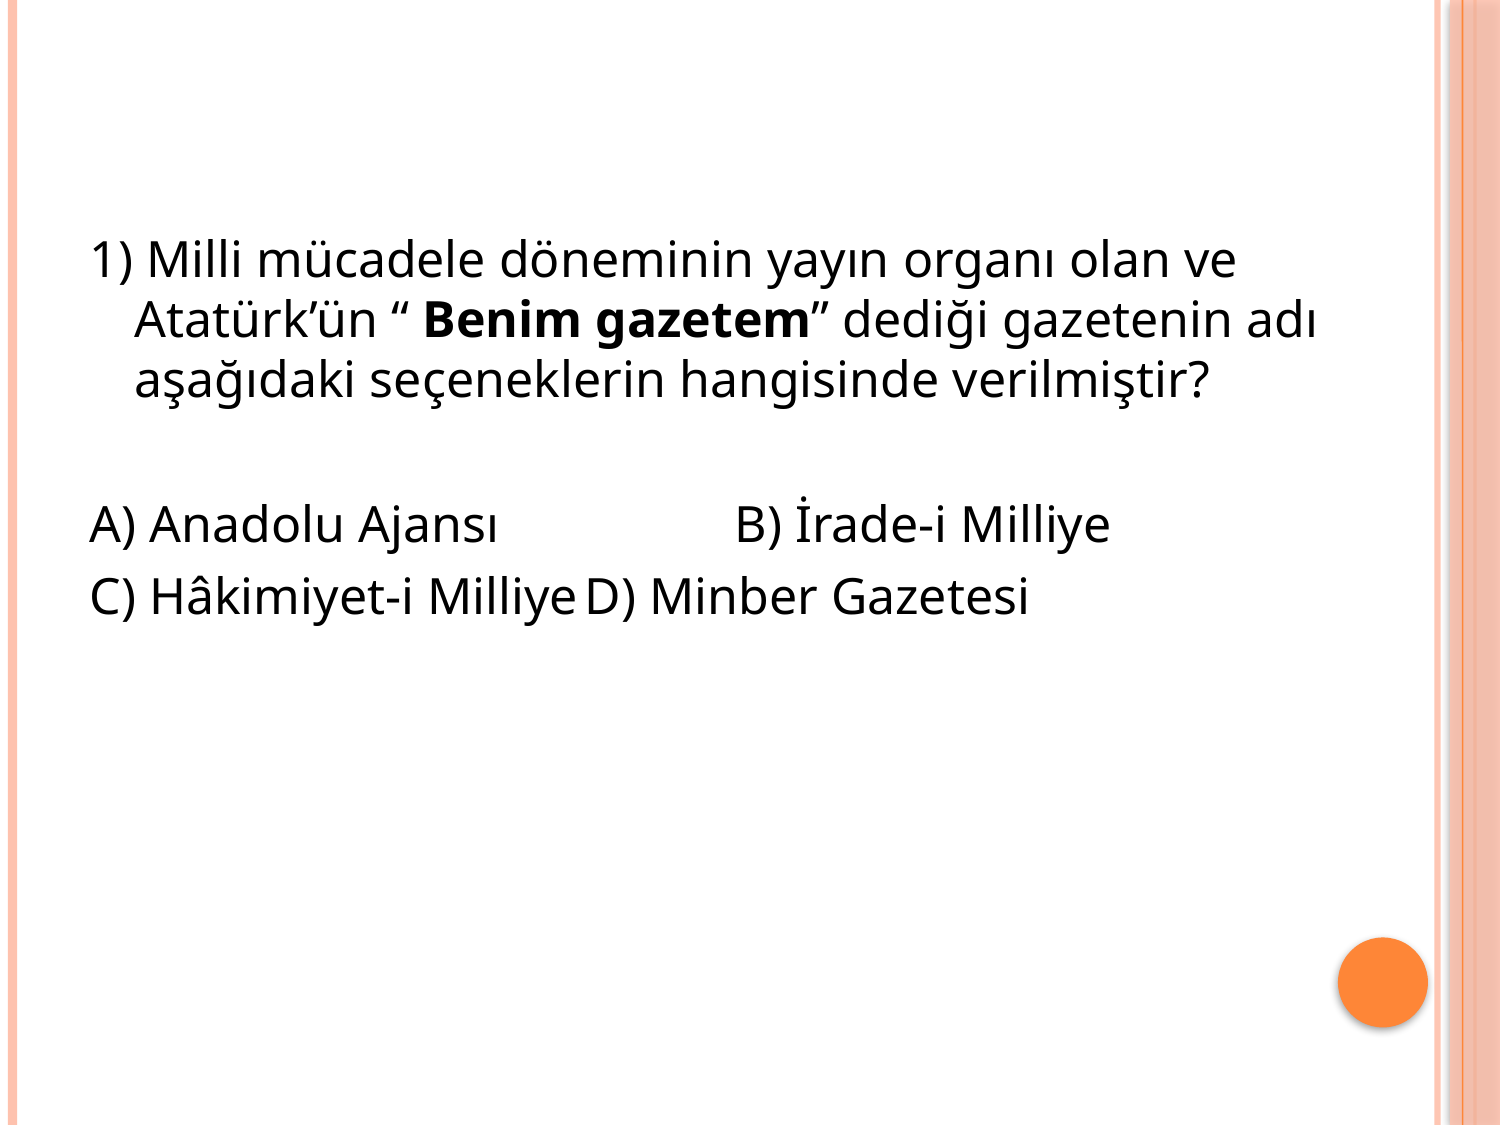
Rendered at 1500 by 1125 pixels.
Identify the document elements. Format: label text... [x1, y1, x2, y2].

list 1) Milli mücadele döneminin yayın organı olan ve Atatürk’ün “ Benim gazetem” dediği gazetenin adı aşağıdaki seçeneklerin hangisinde verilmiştir? A) Anadolu Ajansı B) İrade-i Milliye C) Hâkimiyet-i Milliye D) Minber Gazetesi [75, 219, 1400, 1062]
